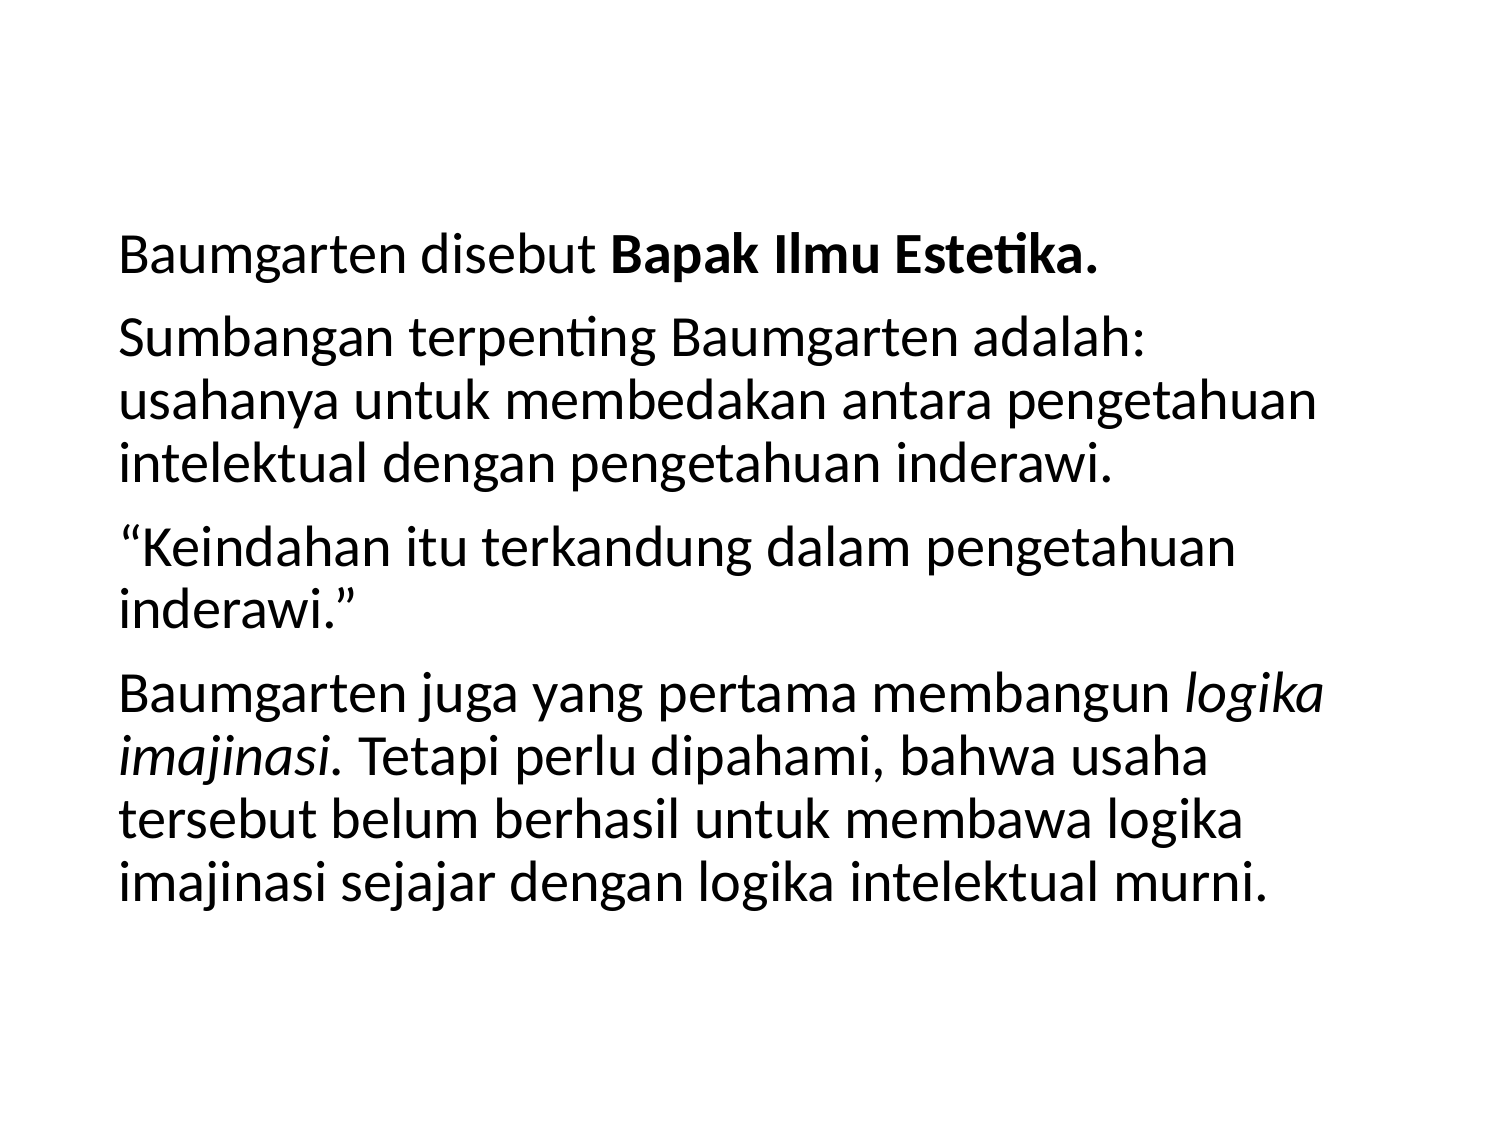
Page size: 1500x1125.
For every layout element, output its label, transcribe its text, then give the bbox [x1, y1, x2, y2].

list Baumgarten disebut Bapak Ilmu Estetika. Sumbangan terpenting Baumgarten adalah: usahanya untuk membedakan antara pengetahuan intelektual dengan pengetahuan inderawi. “Keindahan itu terkandung dalam pengetahuan inderawi.” Baumgarten juga yang pertama membangun logika imajinasi. Tetapi perlu dipahami, bahwa usaha tersebut belum berhasil untuk membawa logika imajinasi sejajar dengan logika intelektual murni. [103, 124, 1397, 1014]
